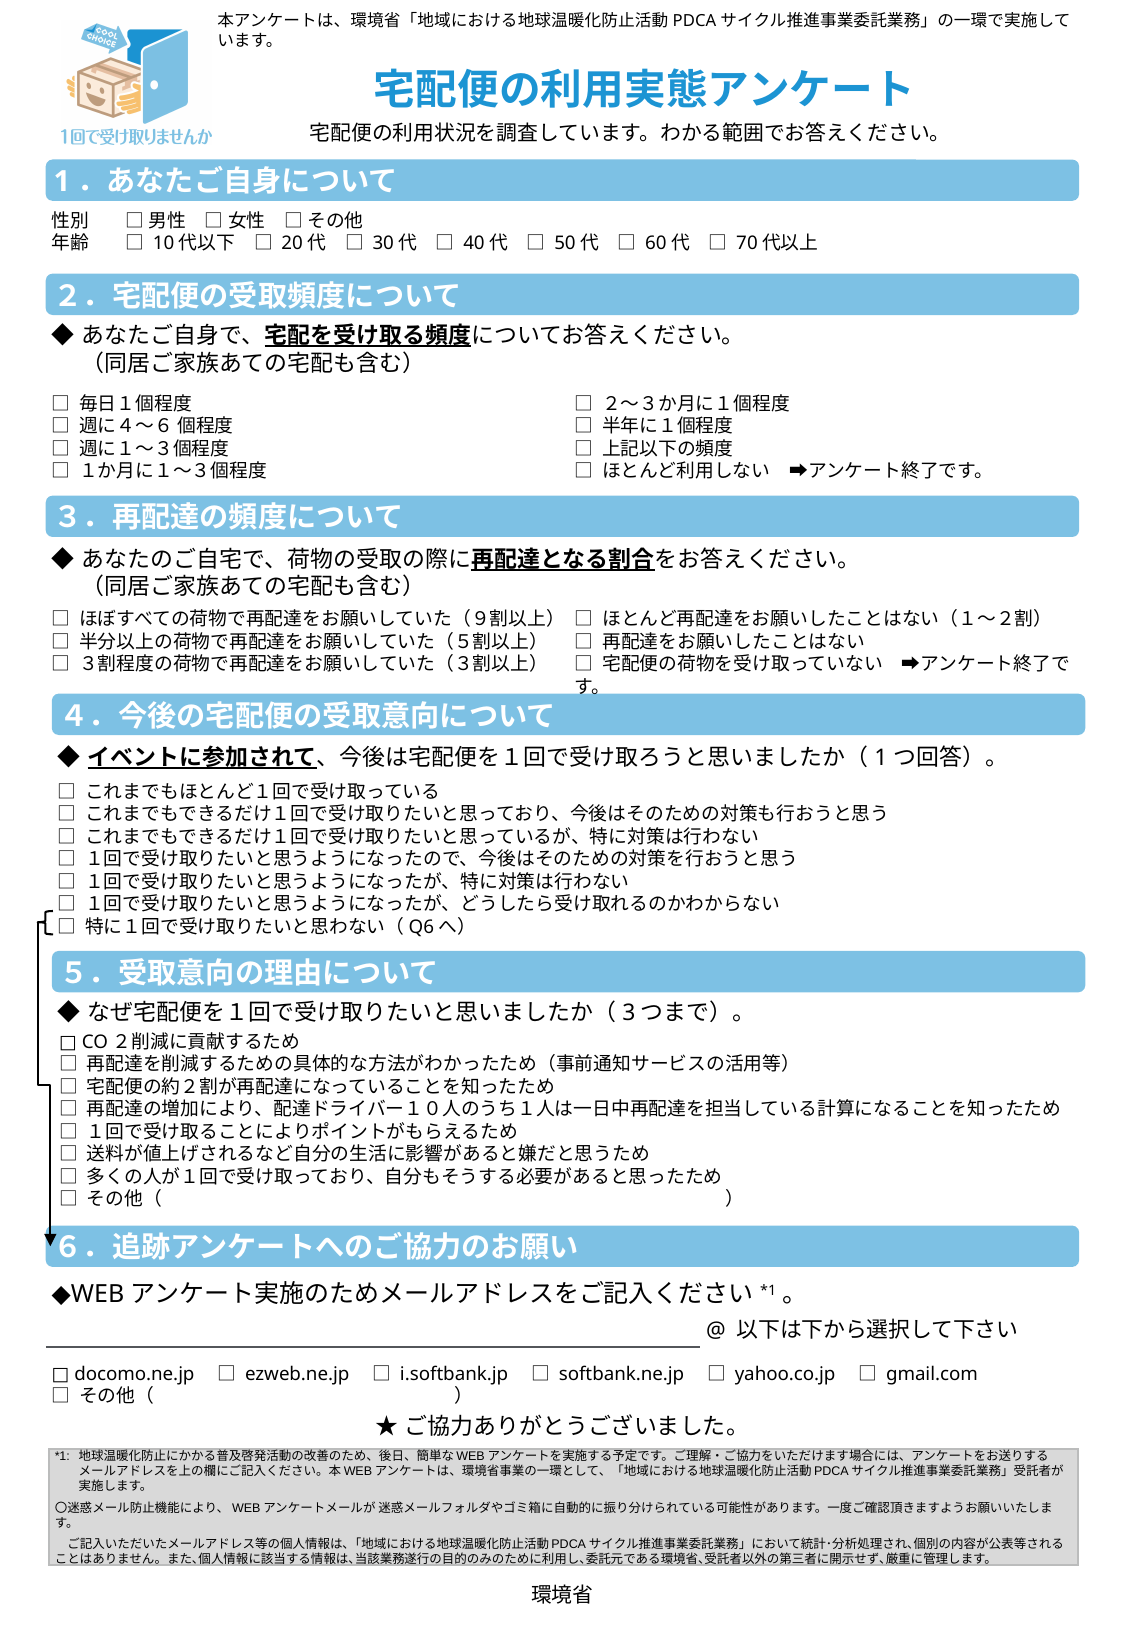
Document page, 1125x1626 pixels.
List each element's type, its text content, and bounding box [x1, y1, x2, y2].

text_box 1．あなたご自身について [45, 159, 1080, 201]
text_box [45, 1225, 1080, 1393]
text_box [37, 922, 51, 1247]
text_box ２．宅配便の受取頻度について [45, 273, 1080, 314]
text_box ４．今後の宅配便の受取意向について [51, 693, 568, 736]
text_box □ ほとんど再配達をお願いしたことはない（１～２割） □ 再配達をお願いしたことはない □ 宅配便の荷物を受け取っていない ➡アンケート終了です。 [568, 601, 1111, 743]
text_box 性別 □ 男性 □ 女性 □ その他 年齢 □ 10代以下 □ 20代 □ 30代 □ 40代 □ 50代 □ 60代 □ 70代以上 [45, 202, 1080, 269]
text_box [43, 910, 54, 926]
text_box □ CO２削減に貢献するため □ 再配達を削減するための具体的な方法がわかったため（事前通知サービスの活用等） □ 宅配便の約２割が再配達になっていることを知ったため □ 再配達の増加により、配達ドライバー１０人のうち１人は一日中再配達を担当している計算になることを知ったため □ １回で受け取ることによりポイントがもらえるため □ 送料が値上げされるなど自分の生活に影響があると嫌だと思うため □ 多くの人が１回で受け取っており、自分もそうする必要があると思ったため □ その他（ ） [54, 1023, 1087, 1189]
text_box □ ２～３か月に１個程度 □ 半年に１個程度 □ 上記以下の頻度 □ ほとんど利用しない ➡アンケート終了です。 [568, 385, 1065, 498]
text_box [211, 12, 1079, 151]
text_box □ 毎日１個程度 □ 週に４～６ 個程度 □ 週に１～３個程度 □ １か月に１～３個程度 [45, 385, 542, 498]
text_box ３．再配達の頻度について [45, 495, 1080, 537]
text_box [45, 1448, 1080, 1606]
text_box □ ほぼすべての荷物で再配達をお願いしていた（９割以上） □ 半分以上の荷物で再配達をお願いしていた（５割以上） □ ３割程度の荷物で再配達をお願いしていた（３割以上） [45, 601, 568, 743]
text_box ◆ あなたご自身で、宅配を受け取る頻度についてお答えください。 （同居ご家族あての宅配も含む） [45, 314, 1080, 386]
picture [60, 20, 211, 145]
text_box ◆ あなたのご自宅で、荷物の受取の際に再配達となる割合をお答えください。 （同居ご家族あての宅配も含む） [45, 538, 1080, 601]
text_box ◆ なぜ宅配便を１回で受け取りたいと思いましたか（3つまで）。 [54, 992, 1086, 1032]
text_box ◆ イベントに参加されて、今後は宅配便を１回で受け取ろうと思いましたか（1つ回答）。 [51, 736, 1086, 773]
text_box ５．受取意向の理由について [54, 950, 1086, 992]
text_box ★ご協力ありがとうございました。 [45, 1405, 1080, 1443]
text_box □ これまでもほとんど１回で受け取っている □ これまでもできるだけ１回で受け取りたいと思っており、今後はそのための対策も行おうと思う □ これまでもできるだけ１回で受け取りたいと思っているが、特に対策は行わない □ １回で受け取りたいと思うようになったので、今後はそのための対策を行おうと思う □ １回で受け取りたいと思うようになったが、特に対策は行わない □ １回で受け取りたいと思うようになったが、どうしたら受け取れるのかわからない □ 特に１回で受け取りたいと思わない（Q6へ） [51, 773, 1086, 910]
